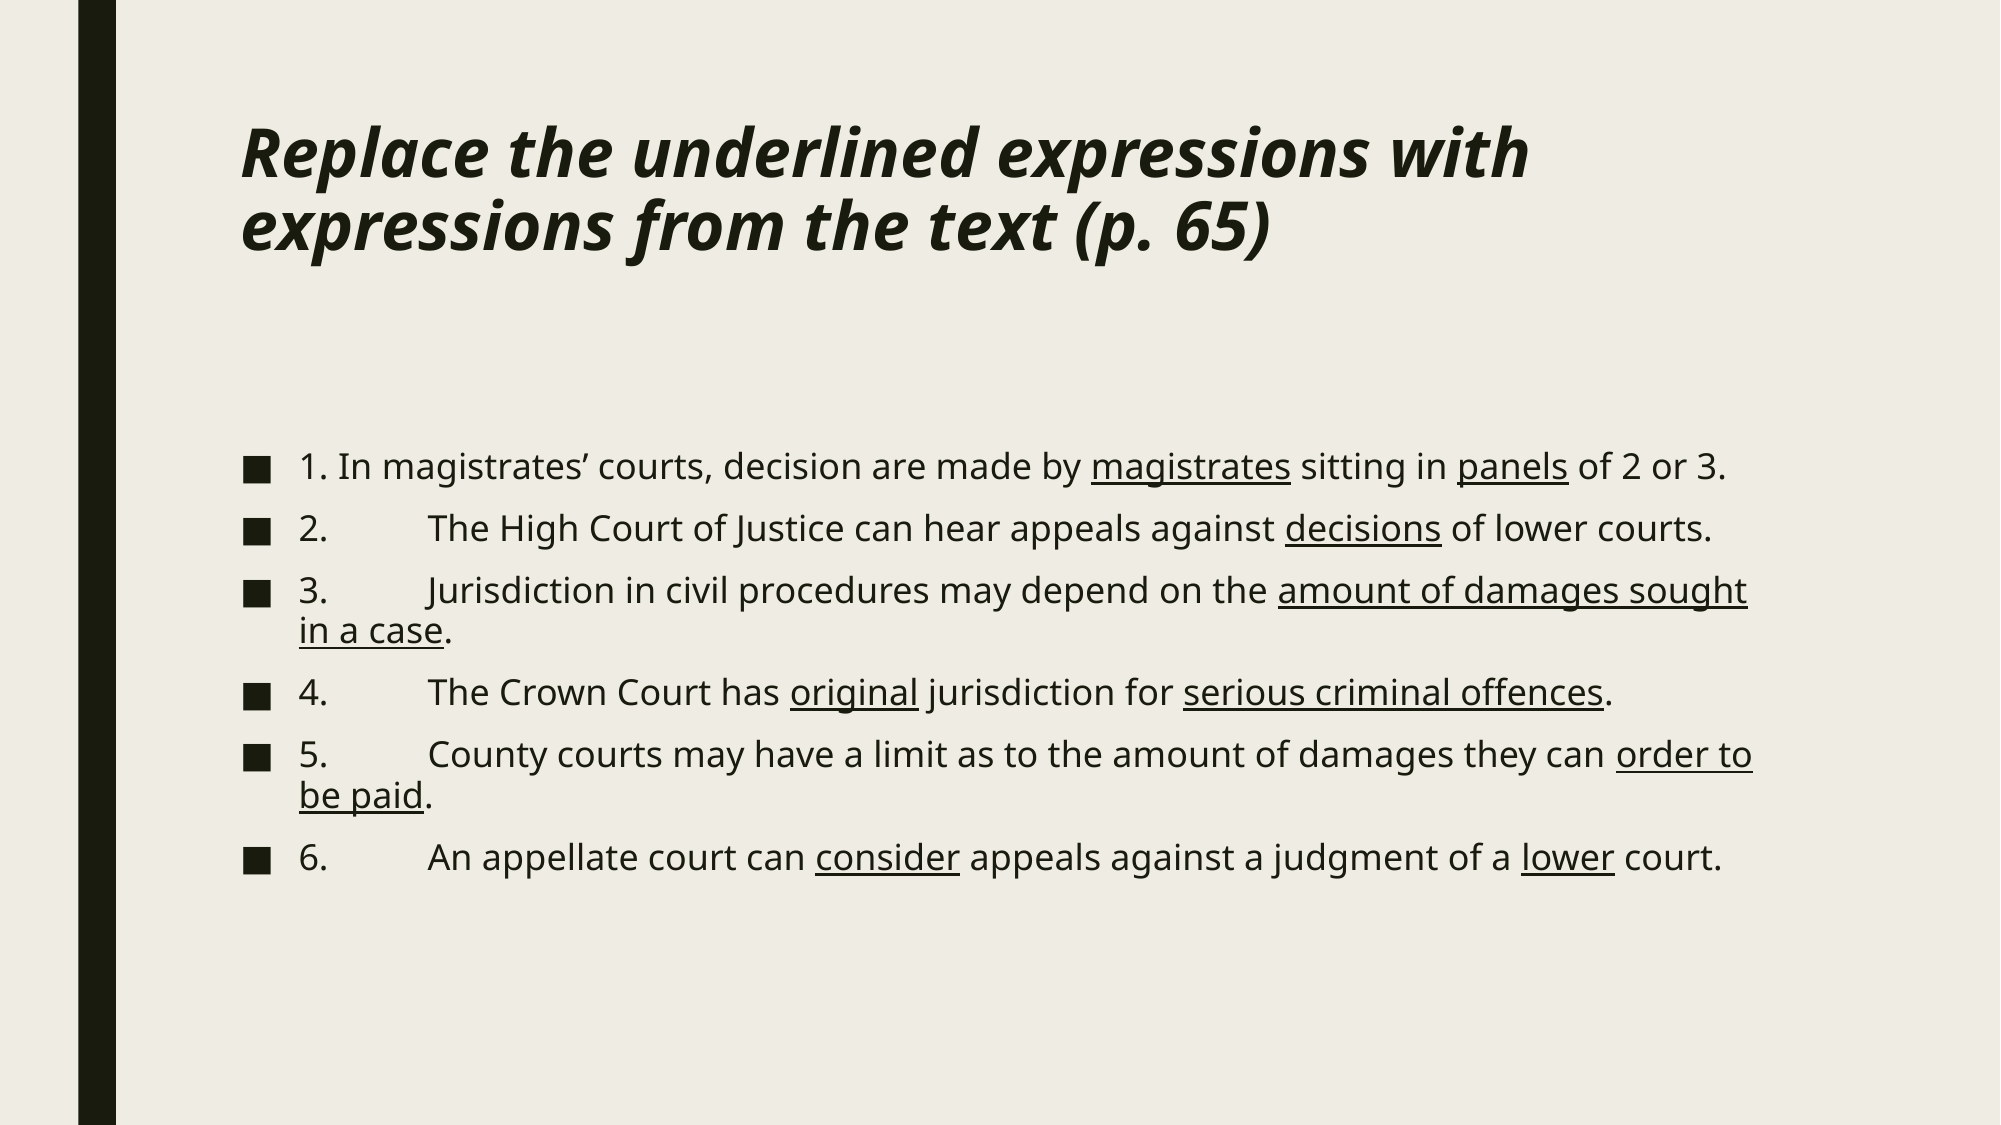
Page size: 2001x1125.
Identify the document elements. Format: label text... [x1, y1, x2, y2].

title Replace the underlined expressions with expressions from the text (p. 65) [225, 112, 1800, 357]
list 1. In magistrates’ courts, decision are made by magistrates sitting in panels of 2 or 3. 2. The High Court of Justice can hear appeals against decisions of lower courts. 3. Jurisdiction in civil procedures may depend on the amount of damages sought in a case. 4. The Crown Court has original jurisdiction for serious criminal offences. 5. County courts may have a limit as to the amount of damages they can order to be paid. 6. An appellate court can consider appeals against a judgment of a lower court. [225, 375, 1800, 963]
